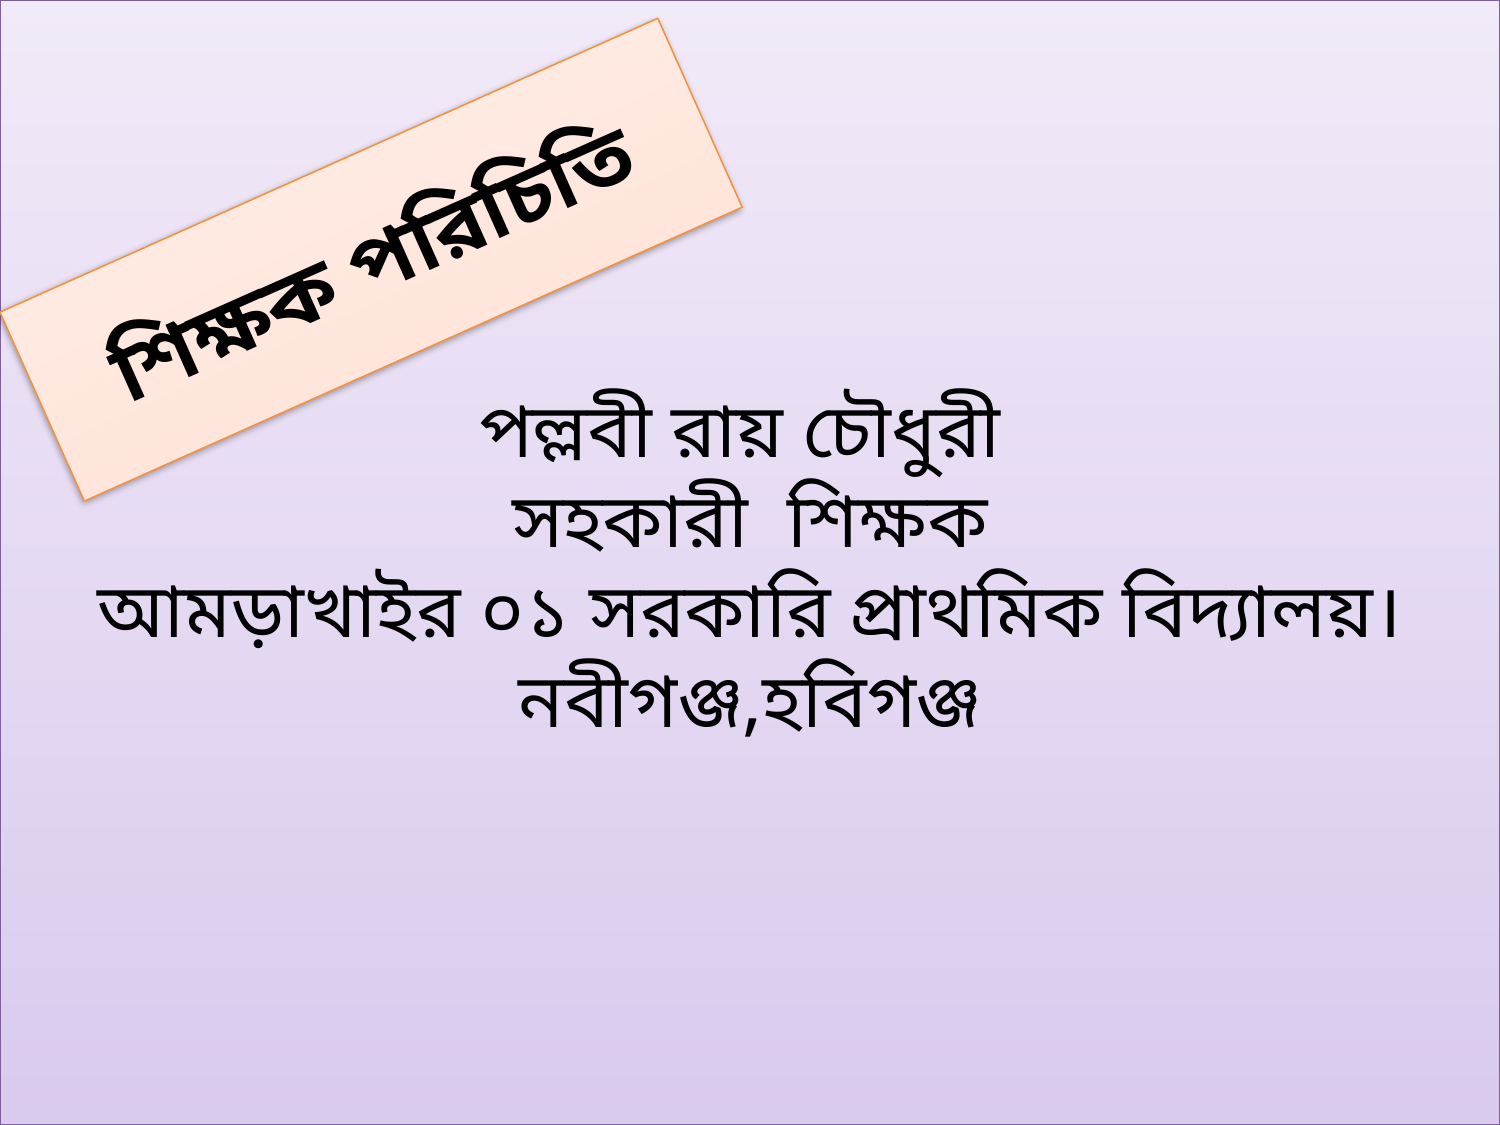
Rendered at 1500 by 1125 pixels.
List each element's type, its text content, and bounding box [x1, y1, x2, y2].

text_box শিক্ষক পরিচিতি [0, 17, 743, 502]
text_box পল্লবী রায় চৌধুরী সহকারী শিক্ষক আমড়াখাইর ০১ সরকারি প্রাথমিক বিদ্যালয়। নবীগঞ্জ,হবিগঞ্জ [0, 0, 1500, 1125]
